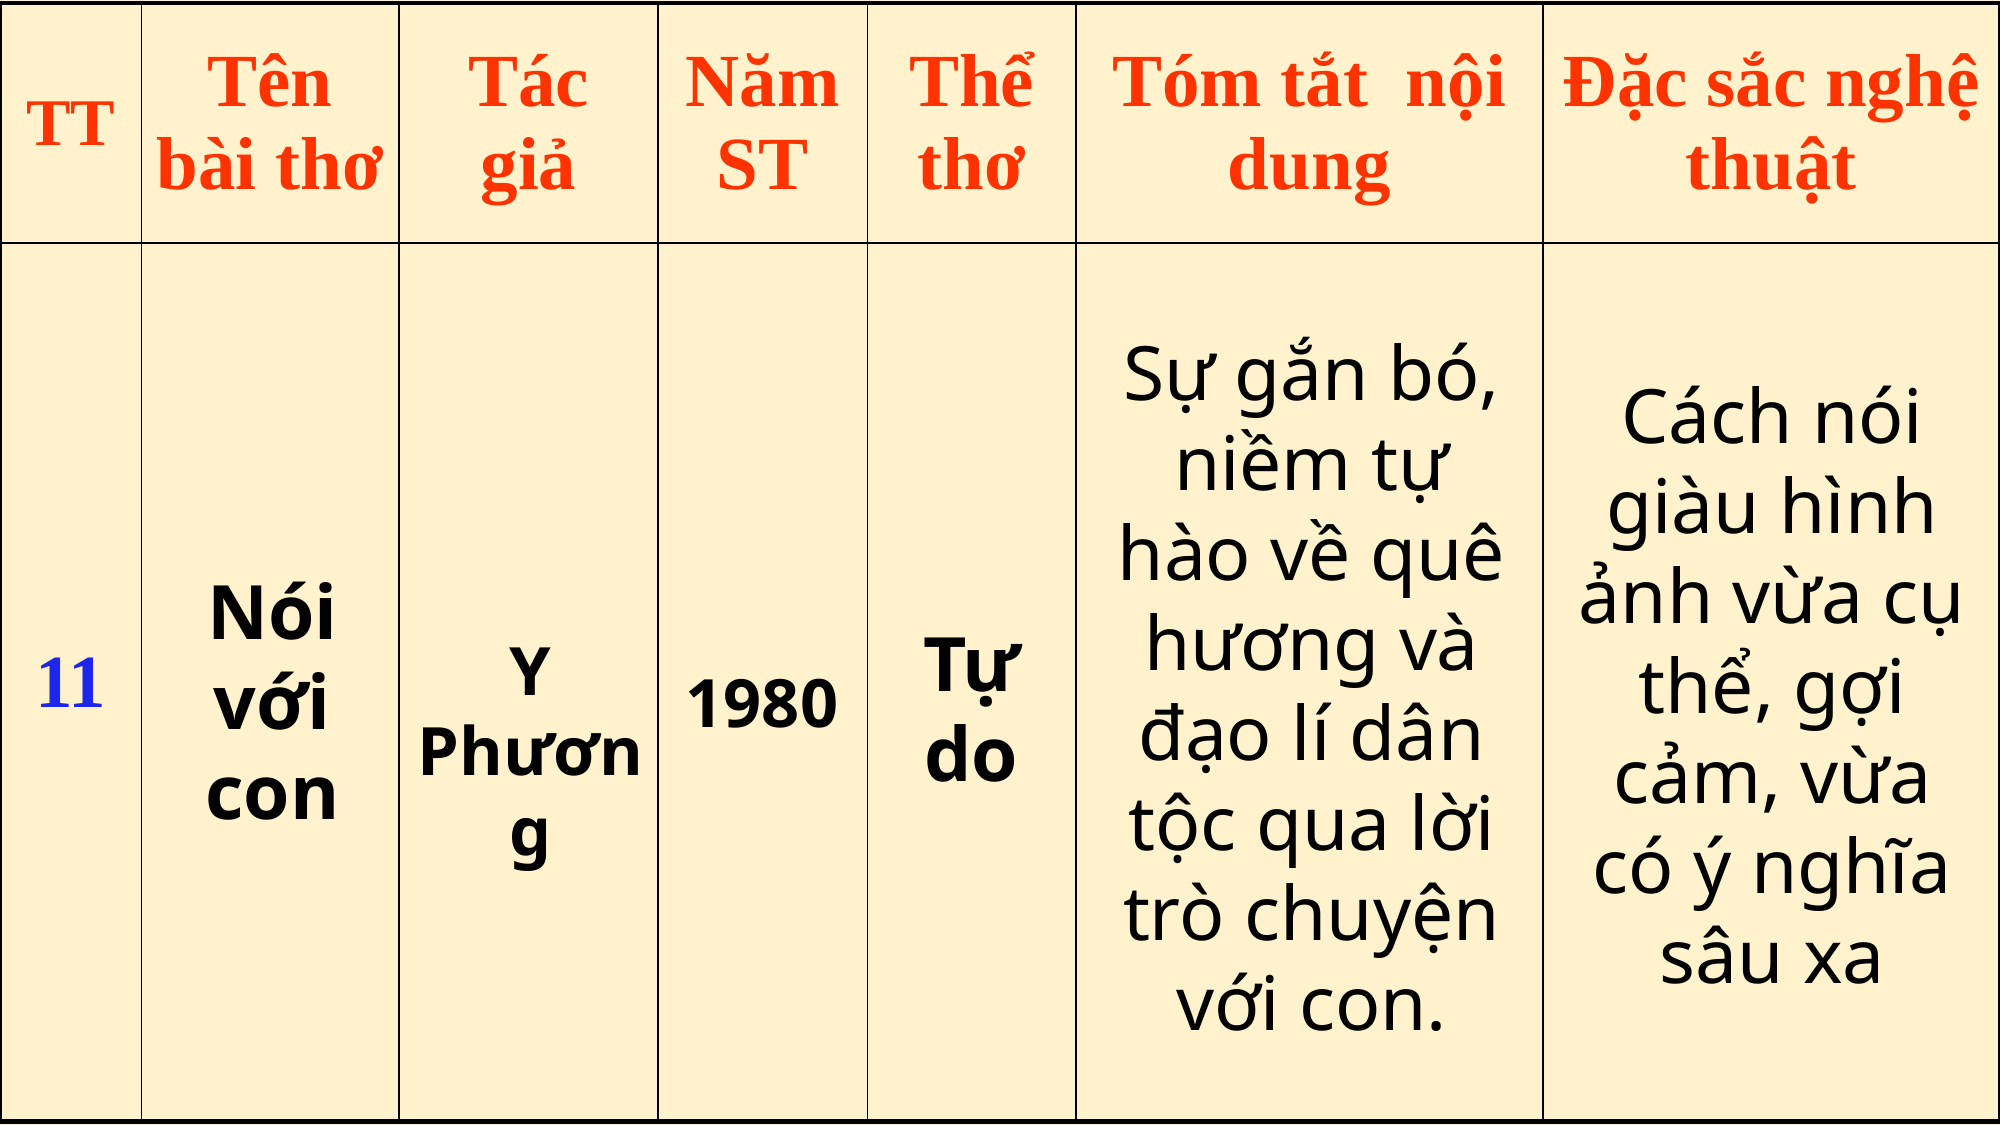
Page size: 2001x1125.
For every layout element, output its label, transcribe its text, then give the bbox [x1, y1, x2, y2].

table_cell [400, 877, 657, 1119]
table_cell [659, 244, 867, 1119]
table_header Tên bài thơ [142, 5, 398, 242]
table_header Tác giả [400, 5, 657, 242]
text_box Y Phương [393, 621, 667, 877]
text_box Sự gắn bó, niềm tự hào về quê hương và đạo lí dân tộc qua lời trò chuyện với con. [1084, 318, 1536, 1053]
table_cell [400, 244, 657, 621]
text_box 1980 [670, 652, 854, 748]
table_cell [868, 244, 1075, 1119]
table_header Đặc sắc nghệ thuật [1544, 5, 1998, 242]
table_header Tóm tắt nội dung [1077, 5, 1542, 242]
table_header Thể thơ [868, 5, 1075, 242]
text_box Cách nói giàu hình ảnh vừa cụ thể, gợi cảm, vừa có ý nghĩa sâu xa [1558, 361, 1982, 1007]
table_cell 11 [2, 244, 141, 1119]
table_cell [1544, 244, 1998, 1119]
table_cell [142, 244, 398, 1119]
table_header TT [2, 5, 141, 242]
table_cell [1077, 244, 1542, 1119]
text_box Nói với con [149, 557, 396, 842]
table_header Năm ST [659, 5, 867, 242]
text_box Tự do [871, 609, 1072, 804]
